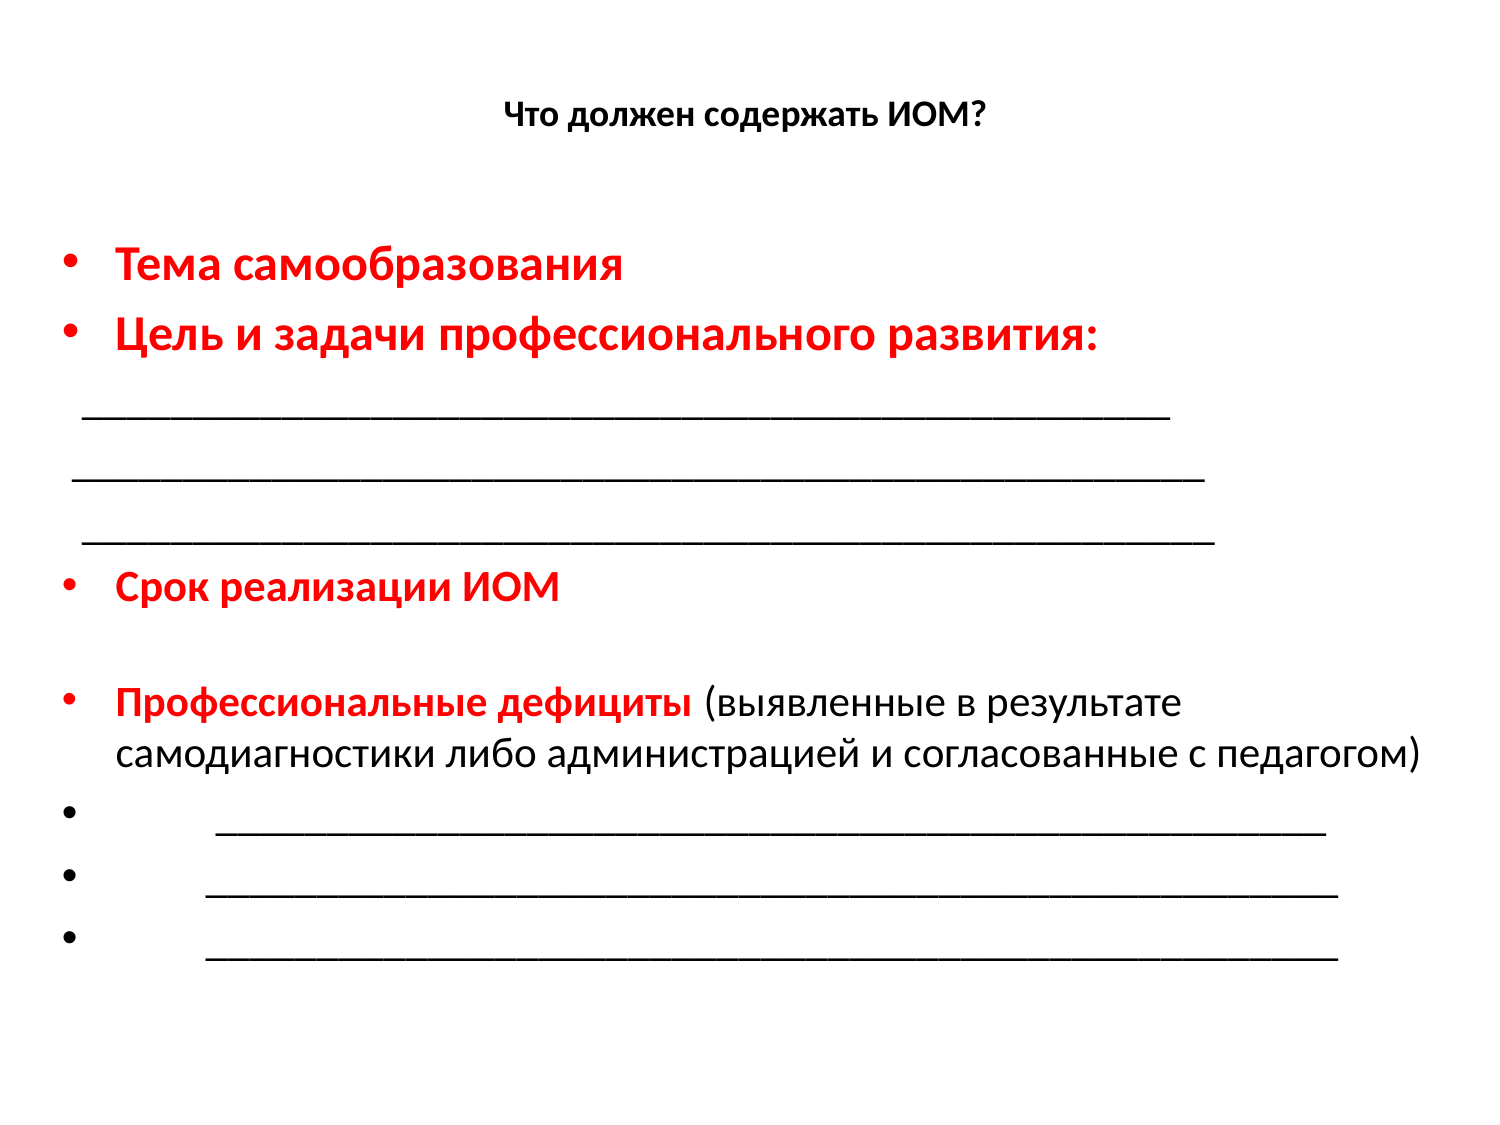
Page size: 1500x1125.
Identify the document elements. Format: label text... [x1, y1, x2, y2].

list Тема самообразования Цель и задачи профессионального развития: _________________________________________________ ___________________________________________________ ___________________________________________________ Срок реализации ИОМ Профессиональные дефициты (выявленные в результате самодиагностики либо администрацией и согласованные с педагогом) __________________________________________________ ___________________________________________________ ___________________________________________________ [46, 222, 1465, 1067]
title Что должен содержать ИОМ? [46, 35, 1454, 188]
